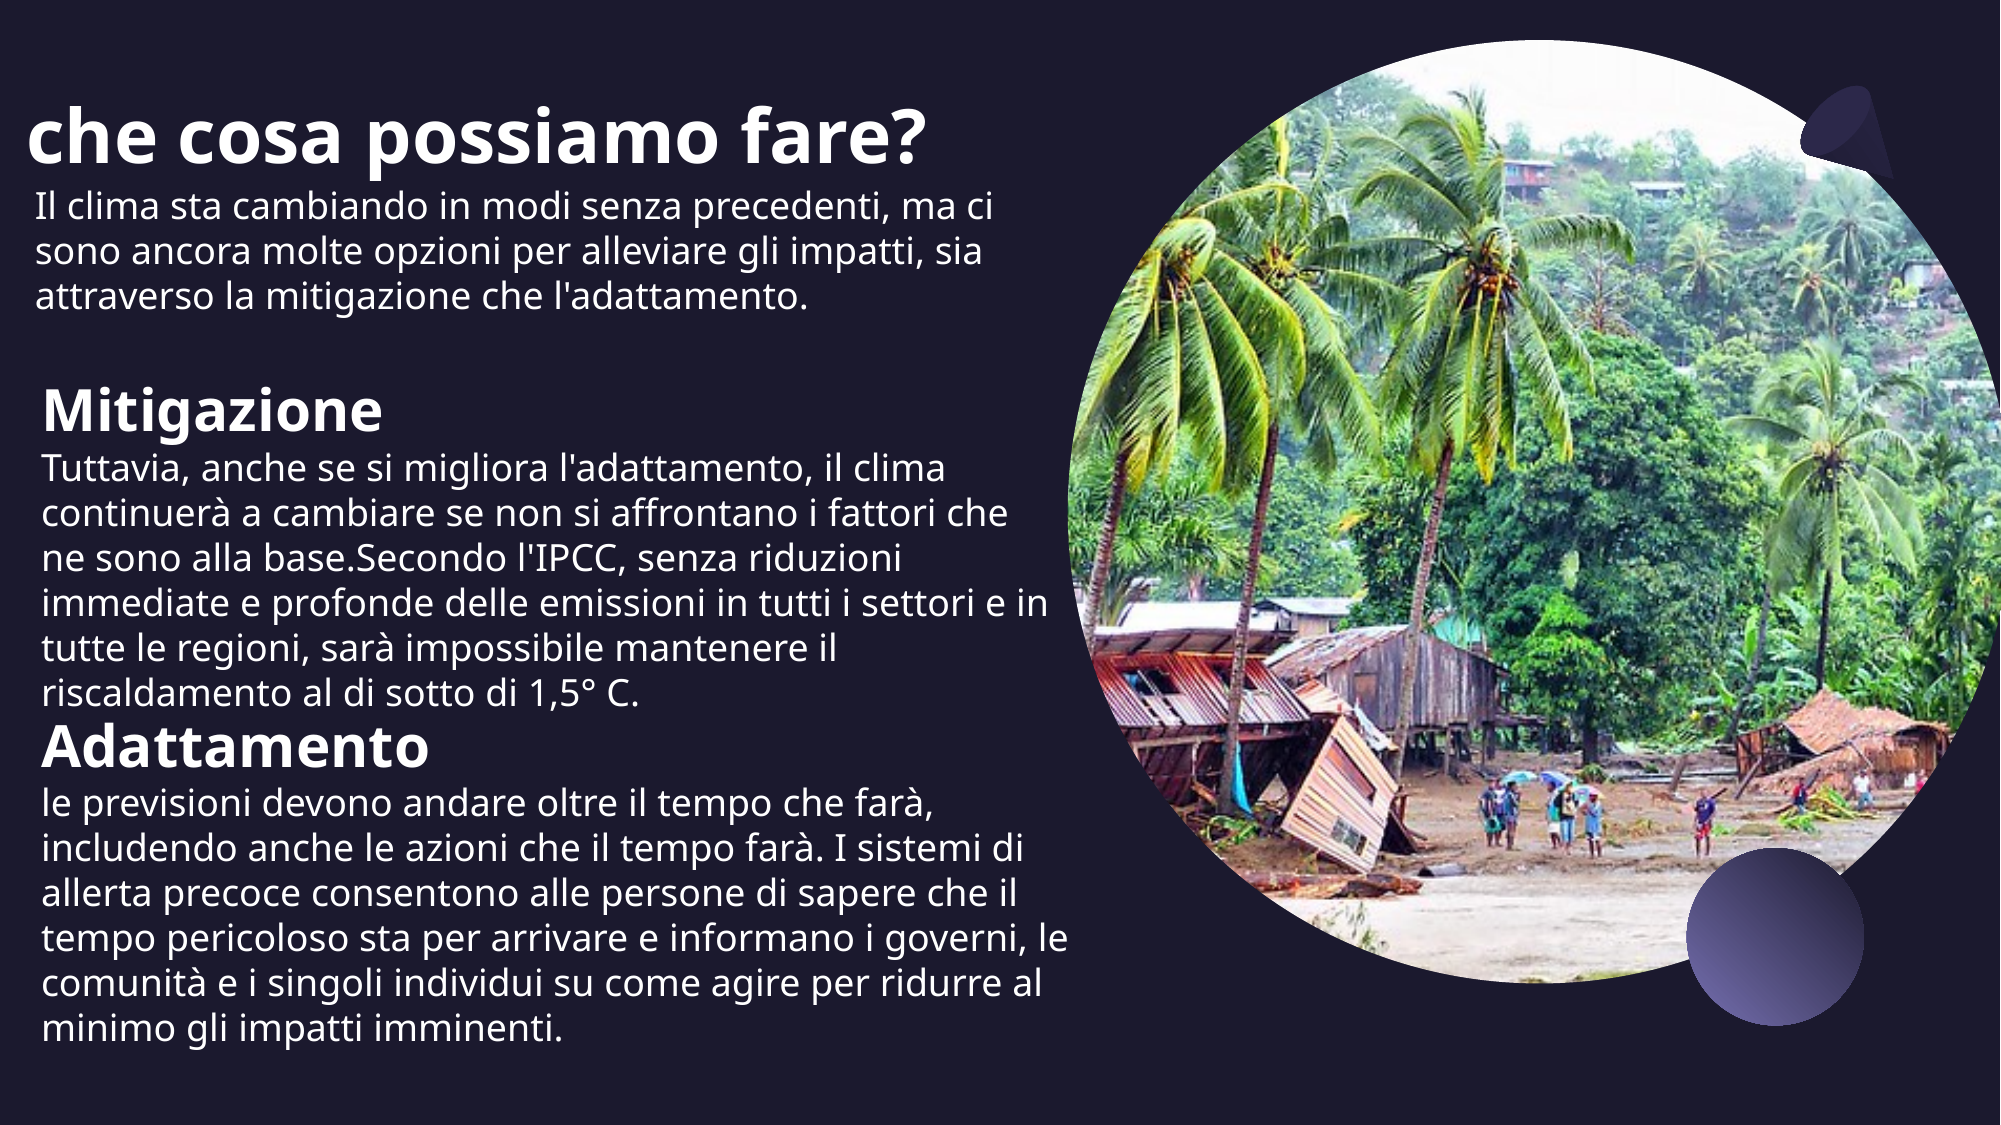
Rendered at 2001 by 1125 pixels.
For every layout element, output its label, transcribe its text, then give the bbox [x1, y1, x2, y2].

text_box Adattamento le previsioni devono andare oltre il tempo che farà, includendo anche le azioni che il tempo farà. I sistemi di allerta precoce consentono alle persone di sapere che il tempo pericoloso sta per arrivare e informano i governi, le comunità e i singoli individui su come agire per ridurre al minimo gli impatti imminenti. [26, 721, 1155, 1057]
picture [1067, 40, 2001, 984]
text_box [1699, 984, 1852, 1027]
text_box [0, 0, 2000, 1125]
text_box Il clima sta cambiando in modi senza precedenti, ma ci sono ancora molte opzioni per alleviare gli impatti, sia attraverso la mitigazione che l'adattamento. [20, 174, 1026, 325]
text_box che cosa possiamo fare? [26, 42, 1052, 179]
text_box Mitigazione Tuttavia, anche se si migliora l'adattamento, il clima continuerà a cambiare se non si affrontano i fattori che ne sono alla base.Secondo l'IPCC, senza riduzioni immediate e profonde delle emissioni in tutti i settori e in tutte le regioni, sarà impossibile mantenere il riscaldamento al di sotto di 1,5° C. [26, 366, 1067, 721]
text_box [1791, 90, 1902, 194]
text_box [218, 742, 543, 966]
